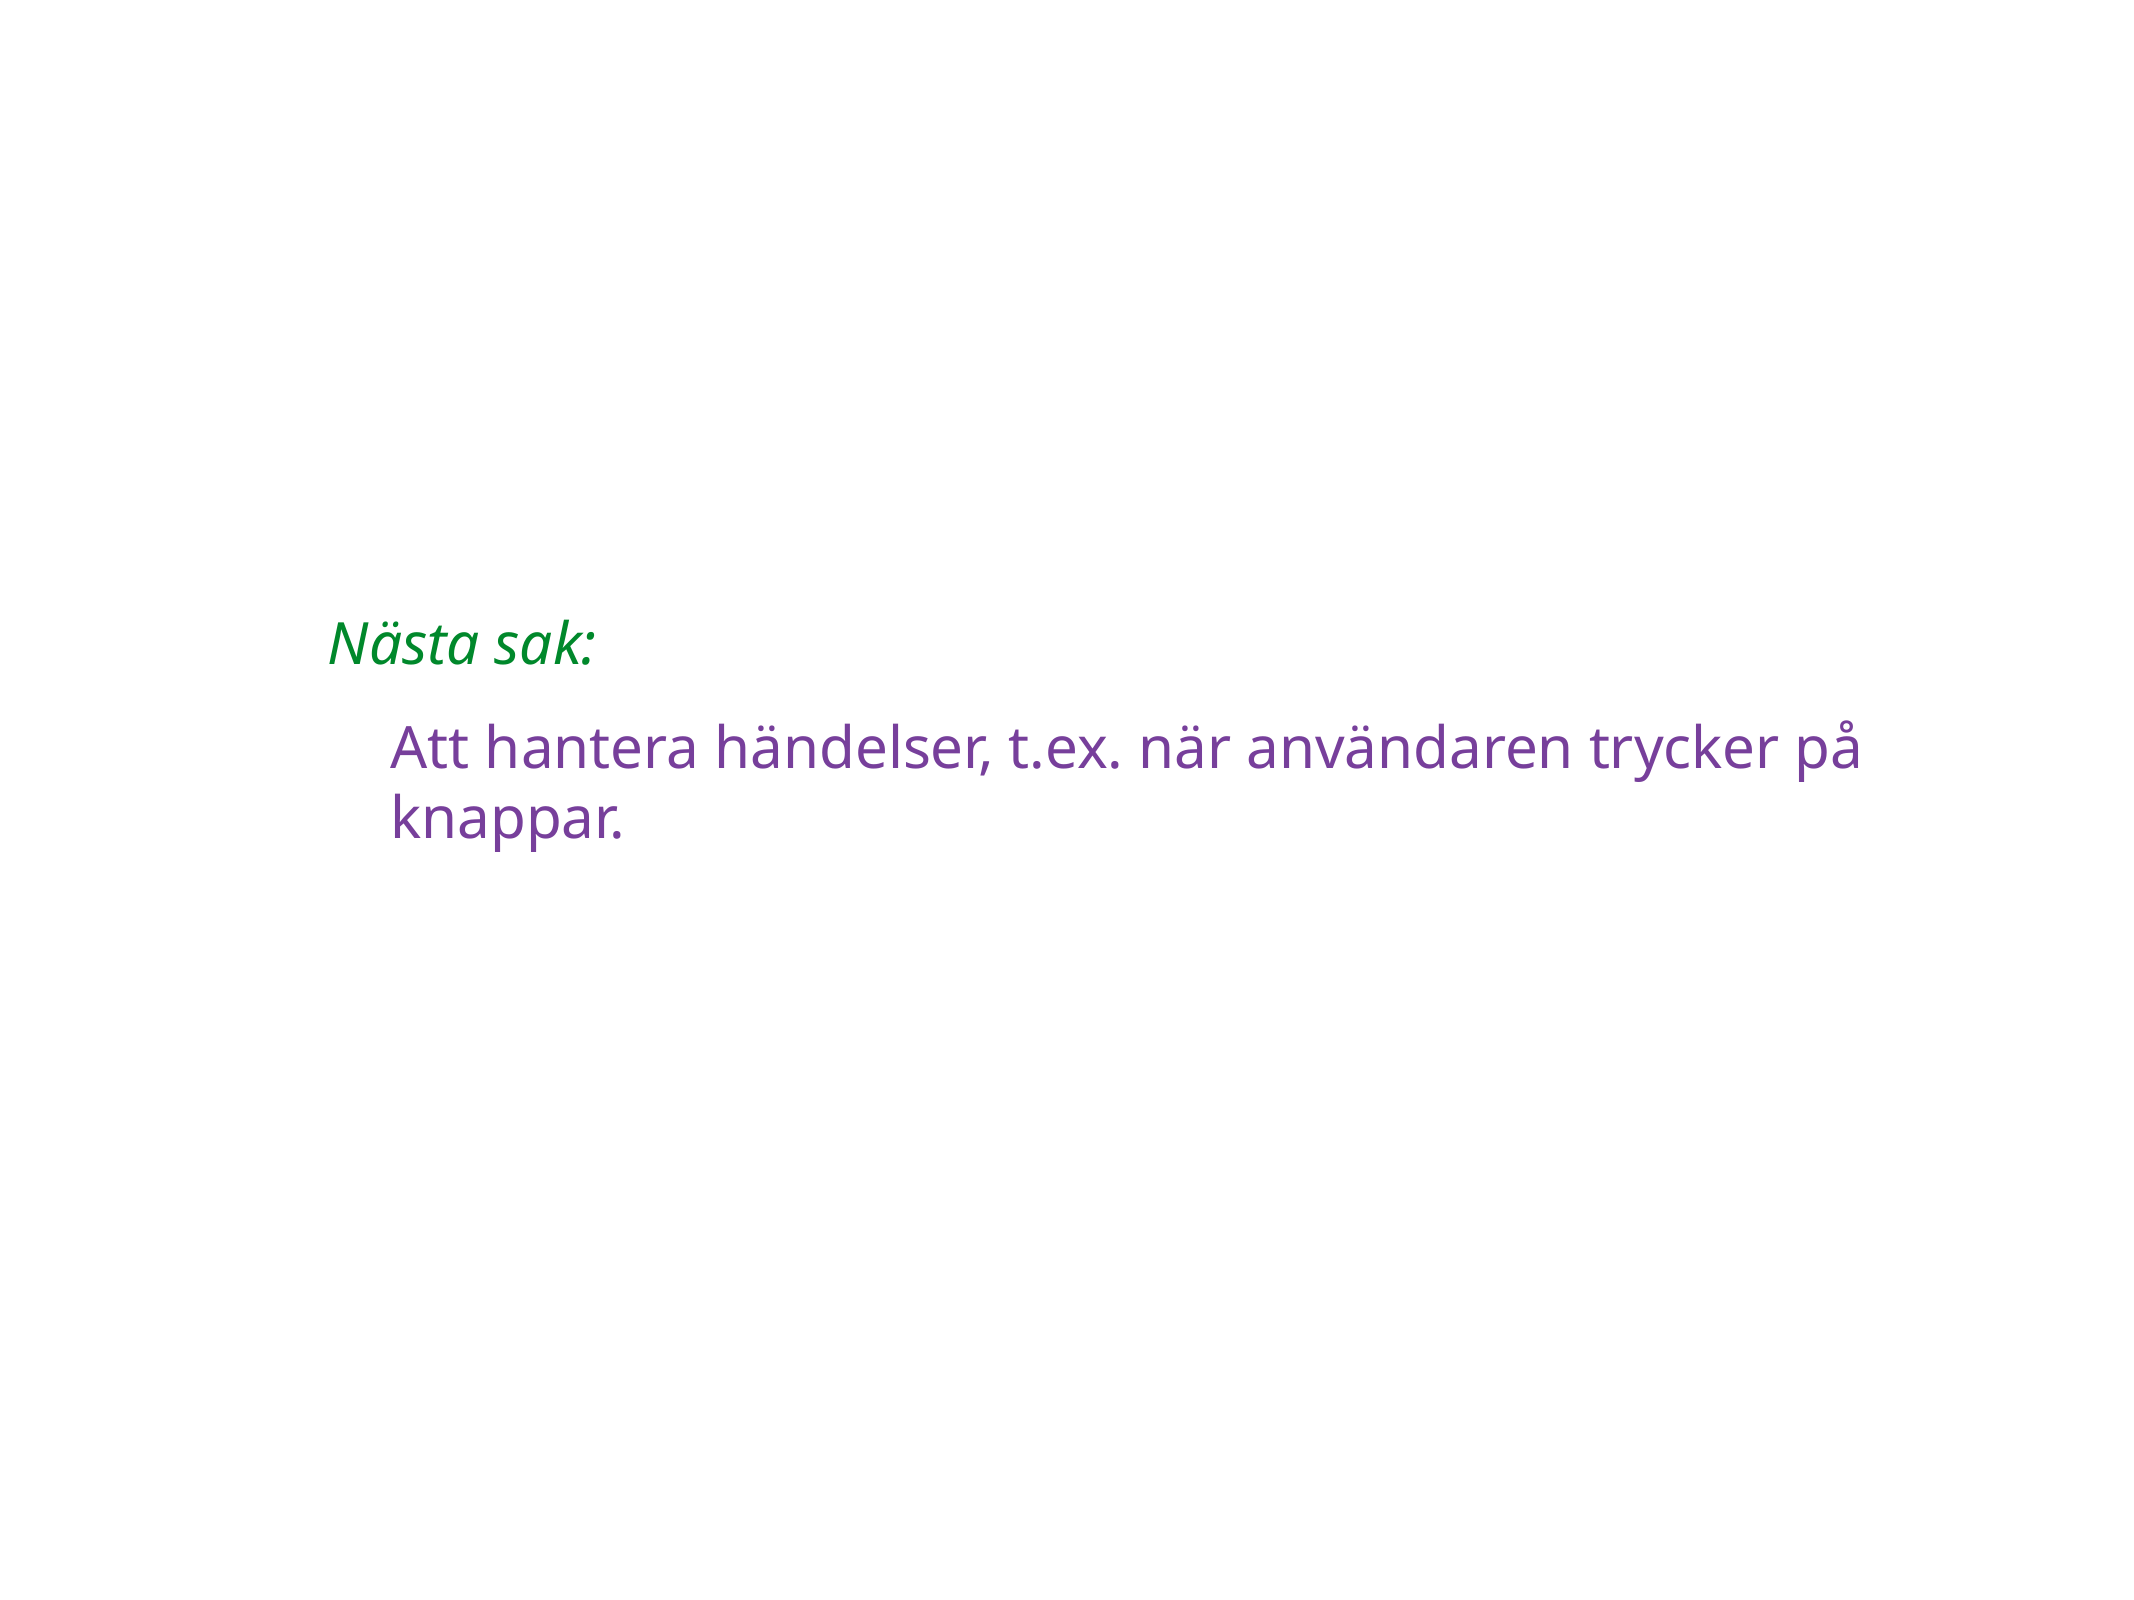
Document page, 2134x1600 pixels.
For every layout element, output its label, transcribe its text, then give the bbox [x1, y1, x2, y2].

text_box Att hantera händelser, t.ex. när användaren trycker på knappar. [390, 709, 1980, 850]
text_box Nästa sak: [327, 605, 1820, 676]
